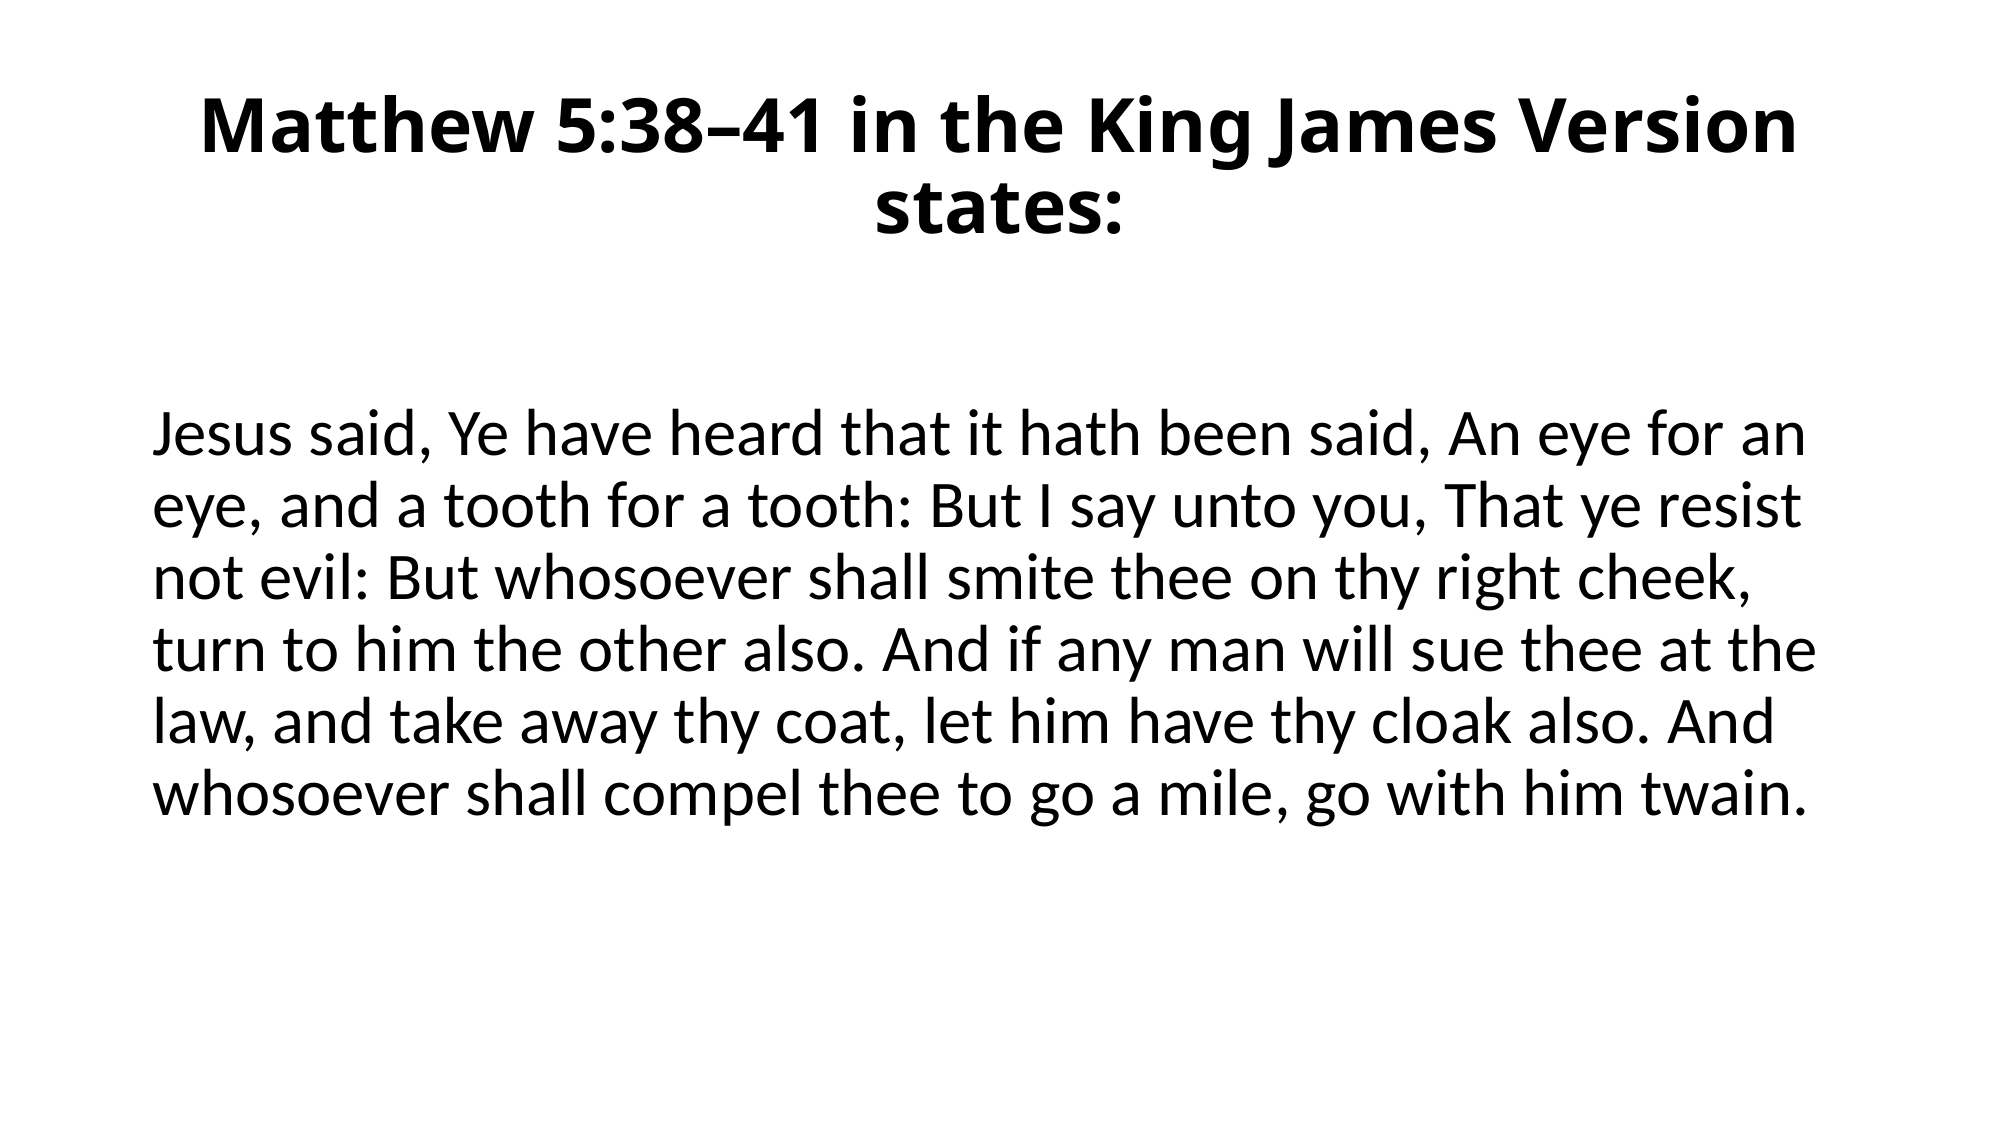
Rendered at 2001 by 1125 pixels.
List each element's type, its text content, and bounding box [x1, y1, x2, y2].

title Matthew 5:38–41 in the King James Version states: [137, 59, 1863, 278]
list Jesus said, Ye have heard that it hath been said, An eye for an eye, and a tooth for a tooth: But I say unto you, That ye resist not evil: But whosoever shall smite thee on thy right cheek, turn to him the other also. And if any man will sue thee at the law, and take away thy coat, let him have thy cloak also. And whosoever shall compel thee to go a mile, go with him twain. [137, 299, 1863, 1014]
